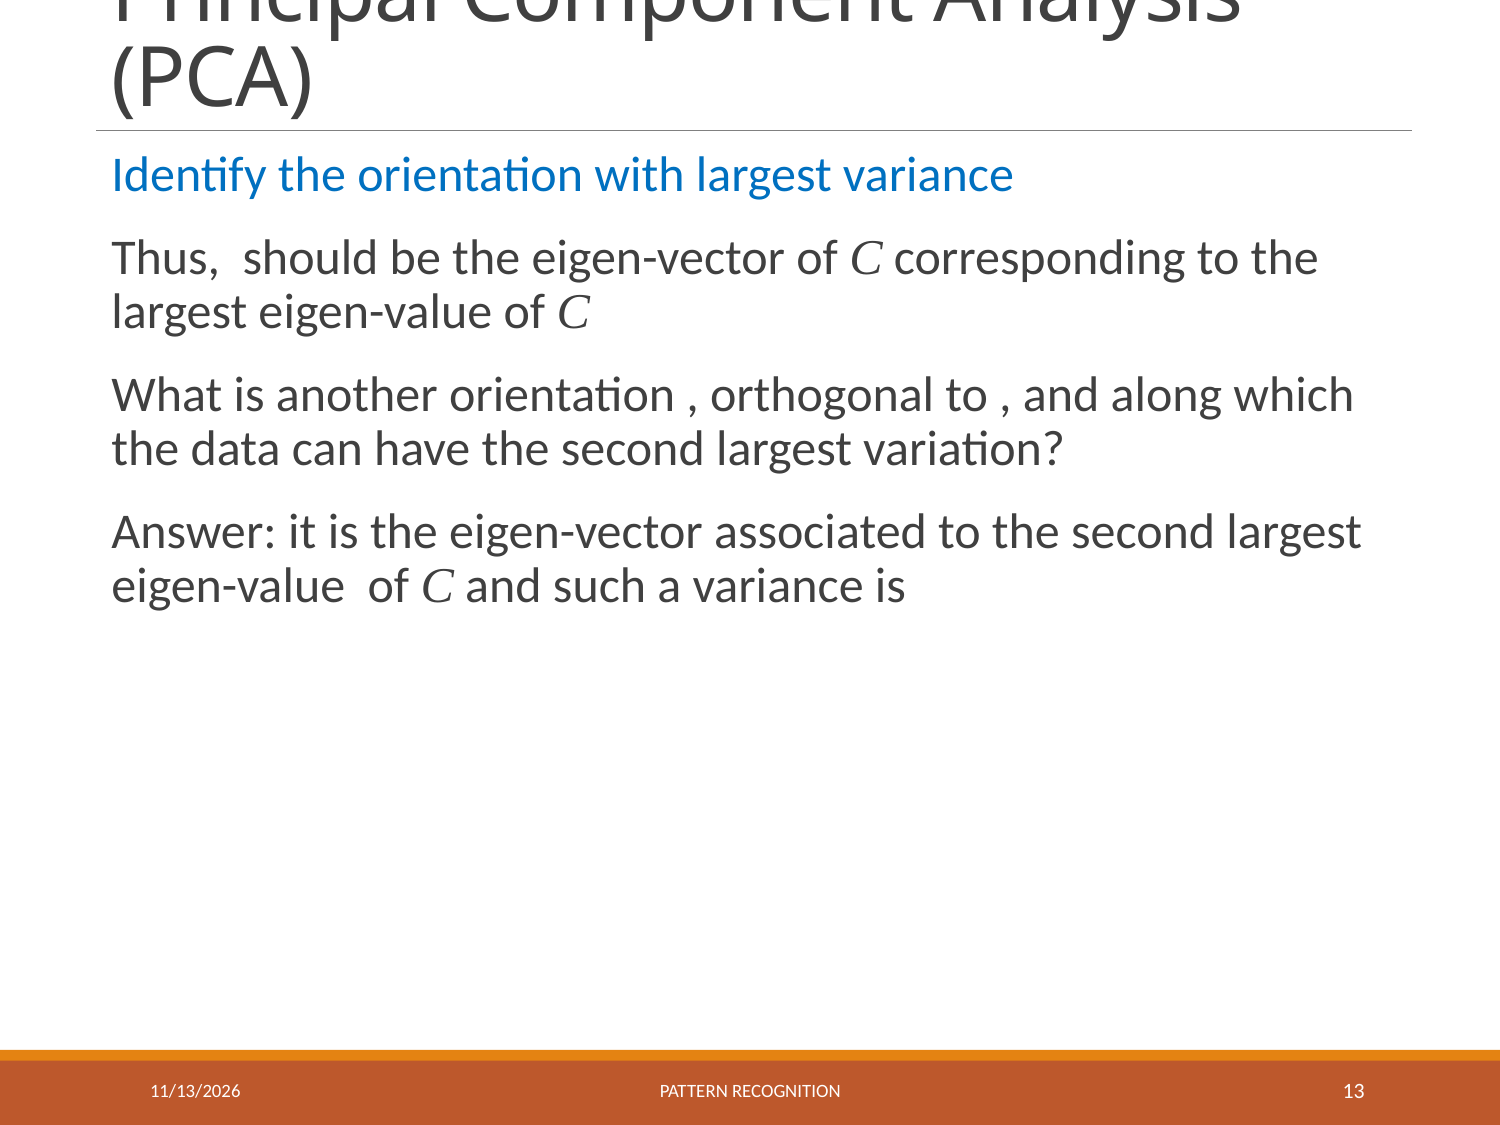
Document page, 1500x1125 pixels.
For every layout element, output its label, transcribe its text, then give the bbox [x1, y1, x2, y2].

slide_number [135, 1059, 440, 1120]
slide_number 13 [1218, 1059, 1380, 1120]
footer Pattern recognition [453, 1059, 1047, 1120]
title Principal Component Analysis (PCA) [96, 19, 1413, 131]
